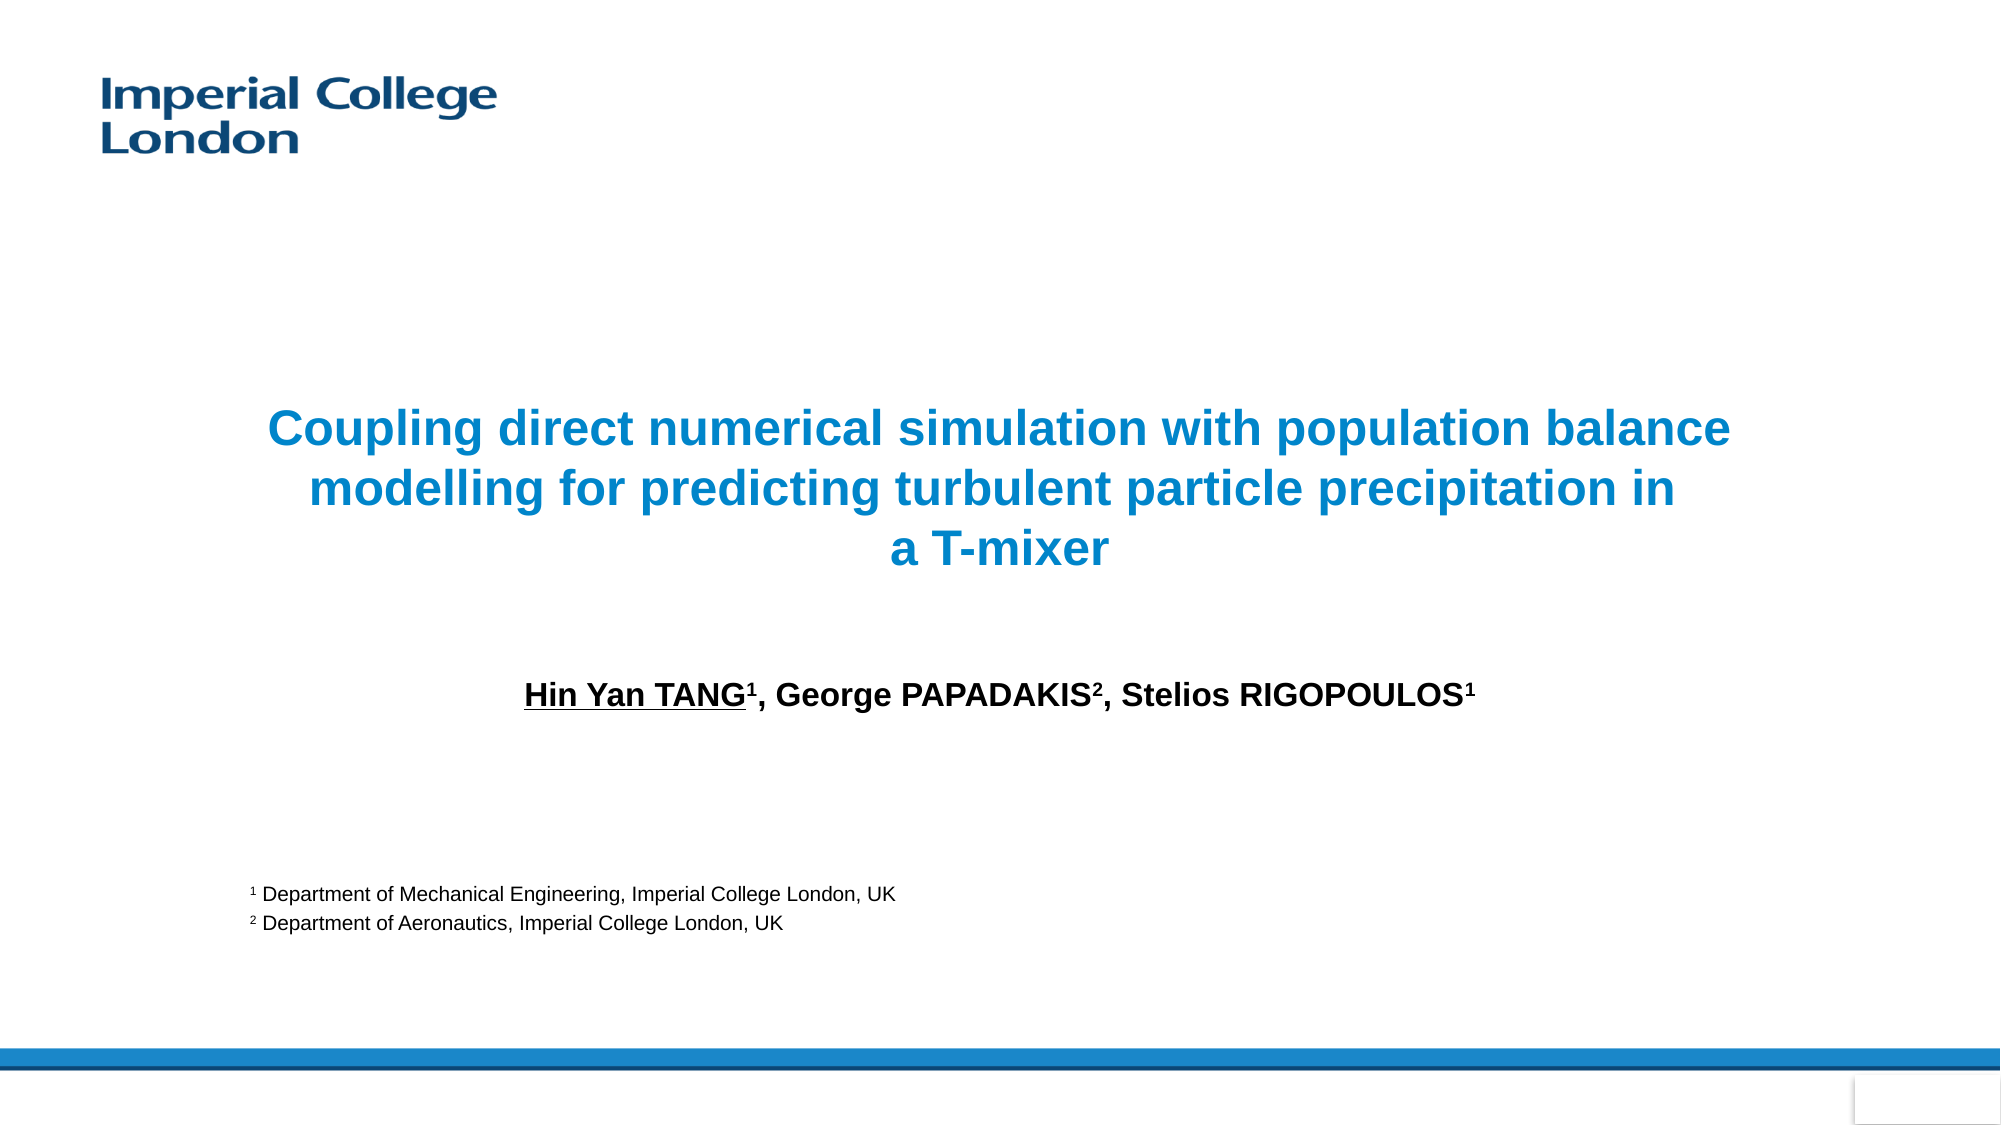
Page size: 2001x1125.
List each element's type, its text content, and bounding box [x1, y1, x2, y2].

picture [0, 0, 2000, 1125]
title Coupling direct numerical simulation with population balance modelling for predicting turbulent particle precipitation in a T-mixer [249, 184, 1750, 576]
subtitle Hin Yan TANG1, George PAPADAKIS2, Stelios RIGOPOULOS1 1 Department of Mechanical Engineering, Imperial College London, UK 2 Department of Aeronautics, Imperial College London, UK [249, 590, 1750, 863]
